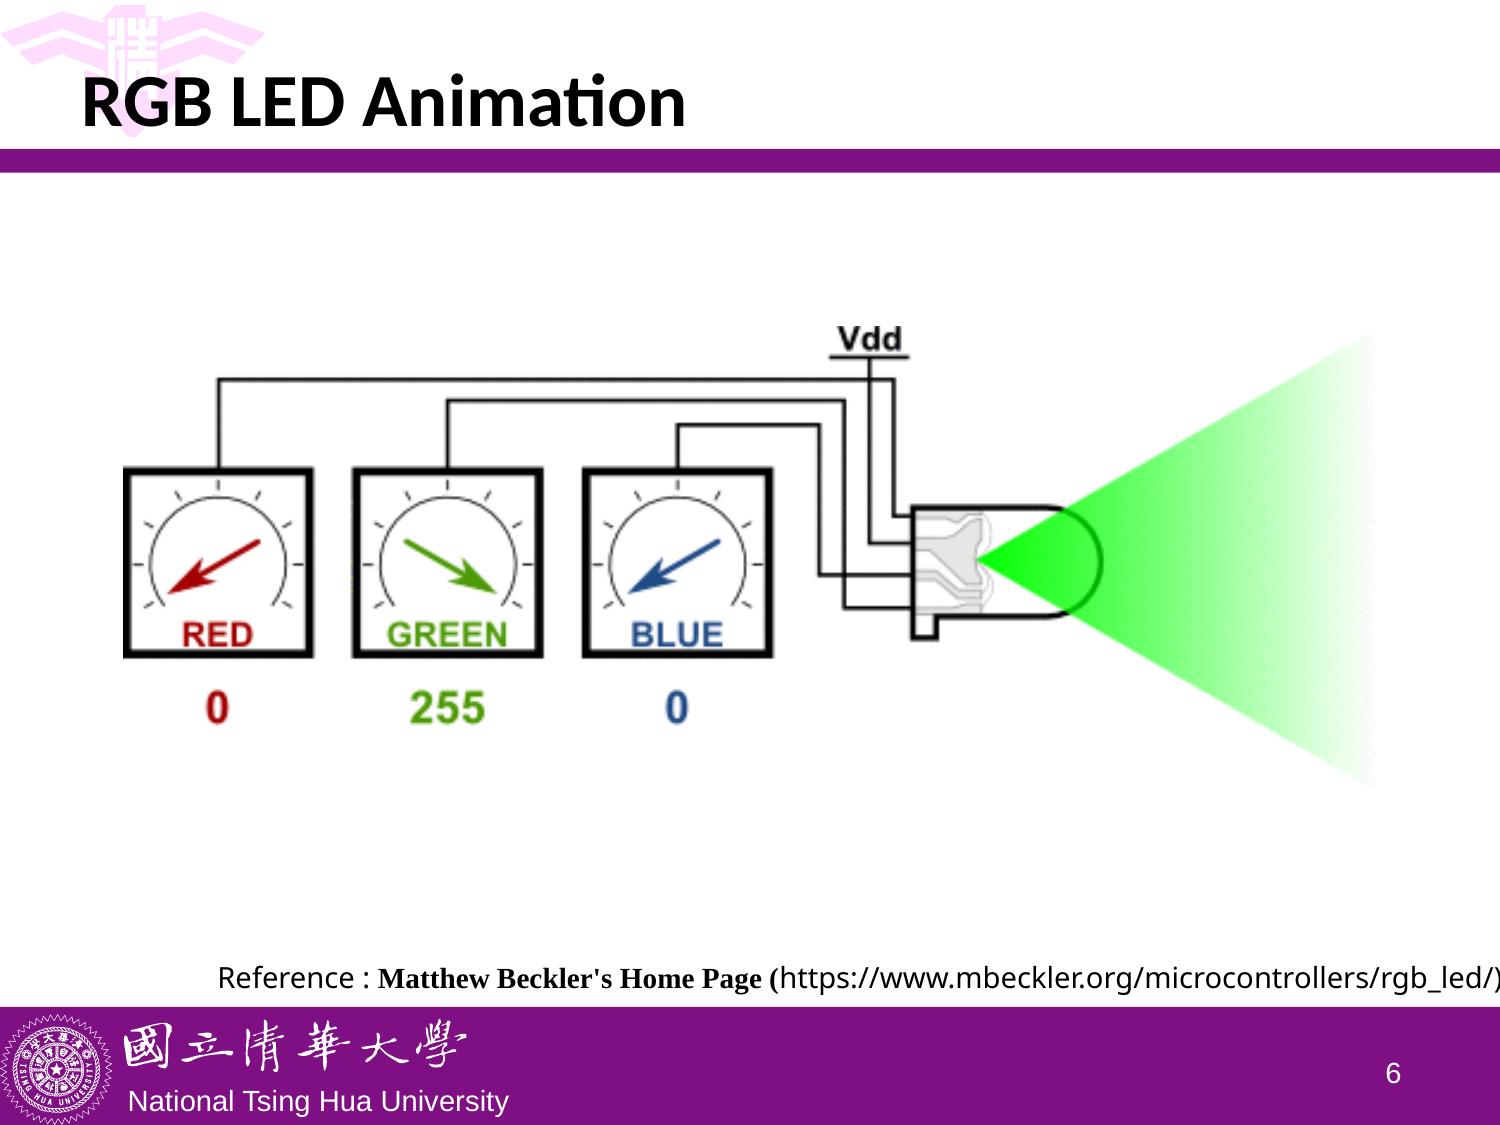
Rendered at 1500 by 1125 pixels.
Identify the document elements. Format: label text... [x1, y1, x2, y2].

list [123, 326, 1378, 802]
title RGB LED Animation [66, 37, 1413, 149]
slide_number 5 [1104, 1037, 1417, 1097]
text_box Reference : Matthew Beckler's Home Page (https://www.mbeckler.org/microcontrollers/rgb_led/) [202, 952, 1500, 1037]
